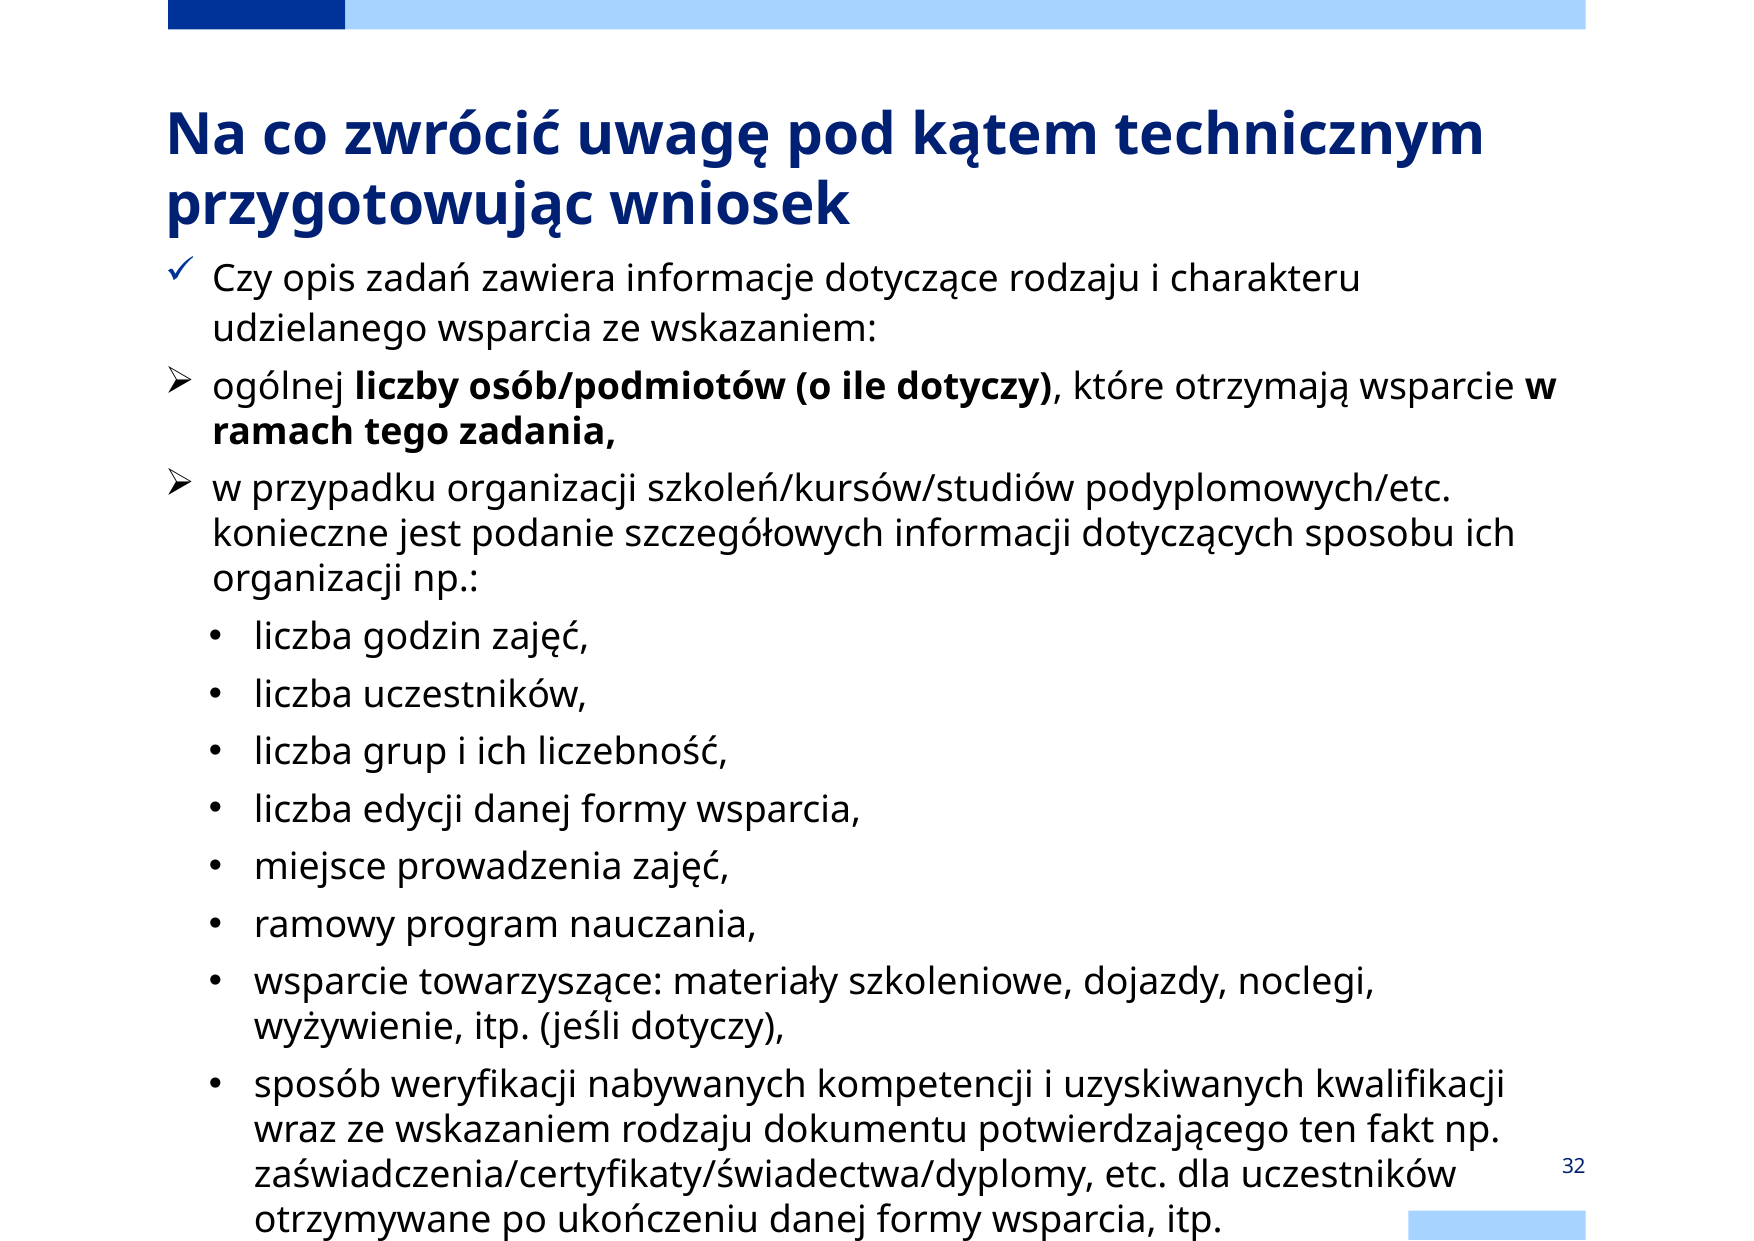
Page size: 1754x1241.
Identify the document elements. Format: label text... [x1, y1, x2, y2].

slide_number 32 [1580, 1151, 1586, 1182]
text_box Czy opis zadań zawiera informacje dotyczące rodzaju i charakteru udzielanego wsparcia ze wskazaniem: ogólnej liczby osób/podmiotów (o ile dotyczy), które otrzymają wsparcie w ramach tego zadania, w przypadku organizacji szkoleń/kursów/studiów podyplomowych/etc. konieczne jest podanie szczegółowych informacji dotyczących sposobu ich organizacji np.: liczba godzin zajęć, liczba uczestników, liczba grup i ich liczebność, liczba edycji danej formy wsparcia, miejsce prowadzenia zajęć, ramowy program nauczania, wsparcie towarzyszące: materiały szkoleniowe, dojazdy, noclegi, wyżywienie, itp. (jeśli dotyczy), sposób weryfikacji nabywanych kompetencji i uzyskiwanych kwalifikacji wraz ze wskazaniem rodzaju dokumentu potwierdzającego ten fakt np. zaświadczenia/certyfikaty/świadectwa/dyplomy, etc. dla uczestników otrzymywane po ukończeniu danej formy wsparcia, itp. [150, 242, 1580, 1241]
text_box Na co zwrócić uwagę pod kątem technicznym przygotowując wniosek [150, 88, 1592, 296]
